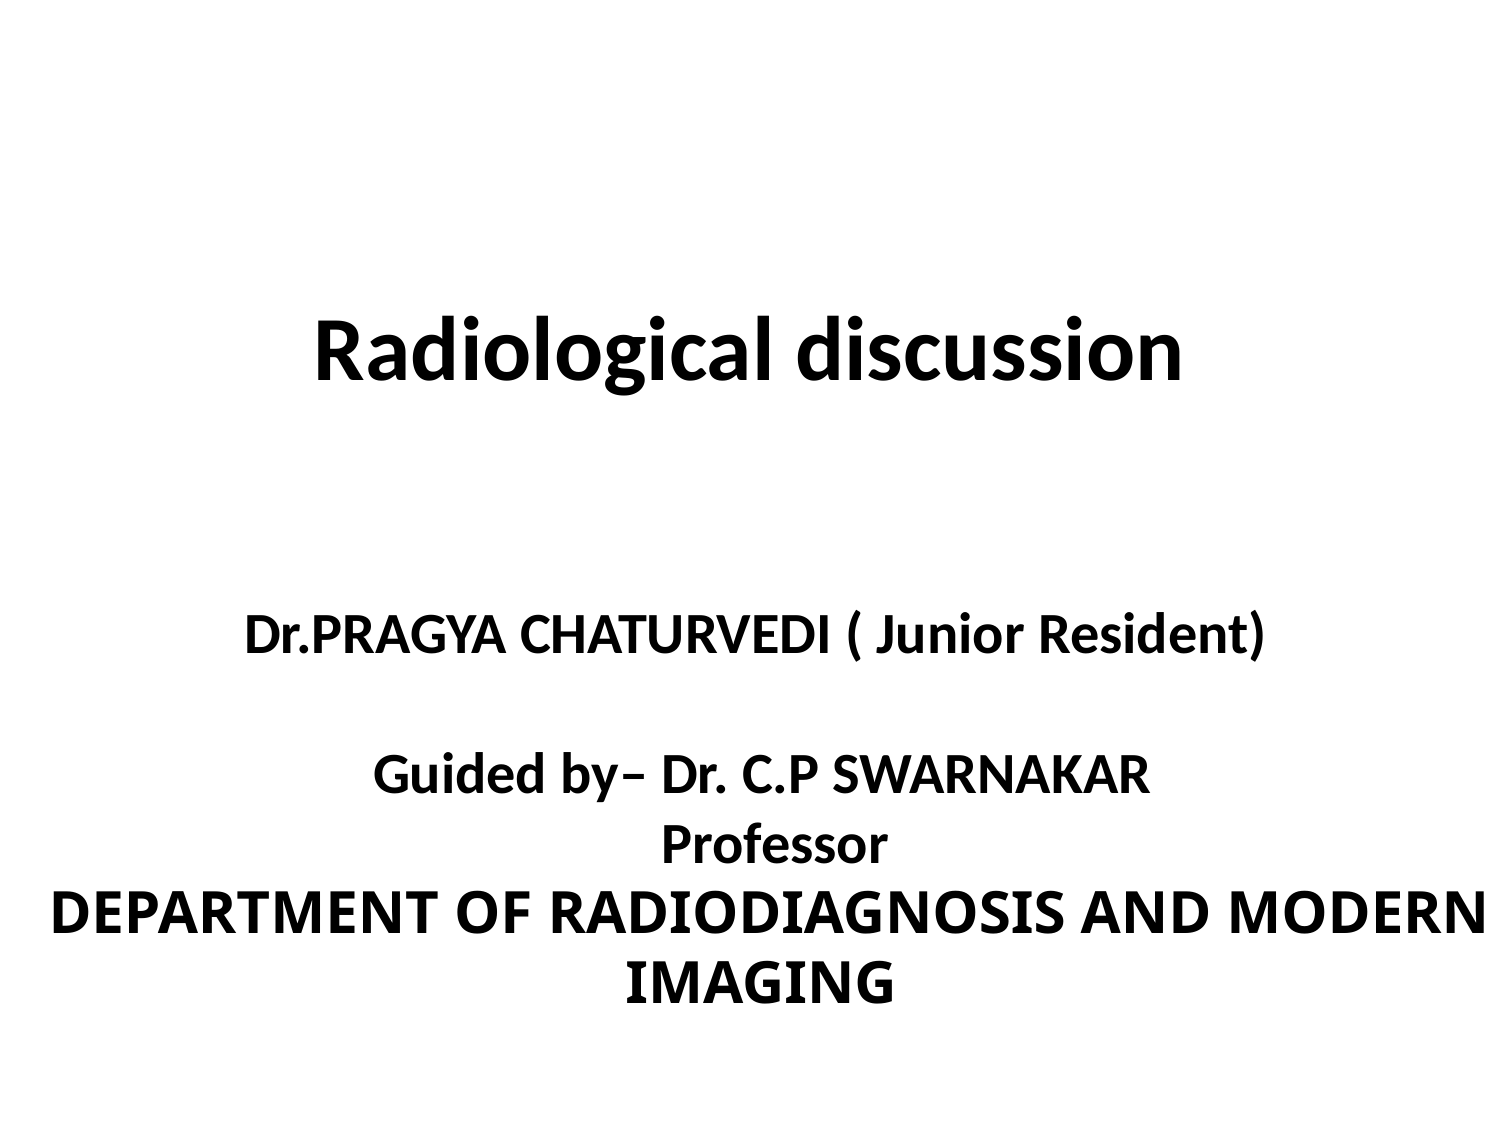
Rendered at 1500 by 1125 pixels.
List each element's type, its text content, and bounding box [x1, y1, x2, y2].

text_box Dr.PRAGYA CHATURVEDI ( Junior Resident) Guided by– Dr. C.P SWARNAKAR Professor DEPARTMENT OF RADIODIAGNOSIS AND MODERN IMAGING [0, 587, 1500, 1073]
text_box Radiological discussion [74, 249, 1425, 438]
